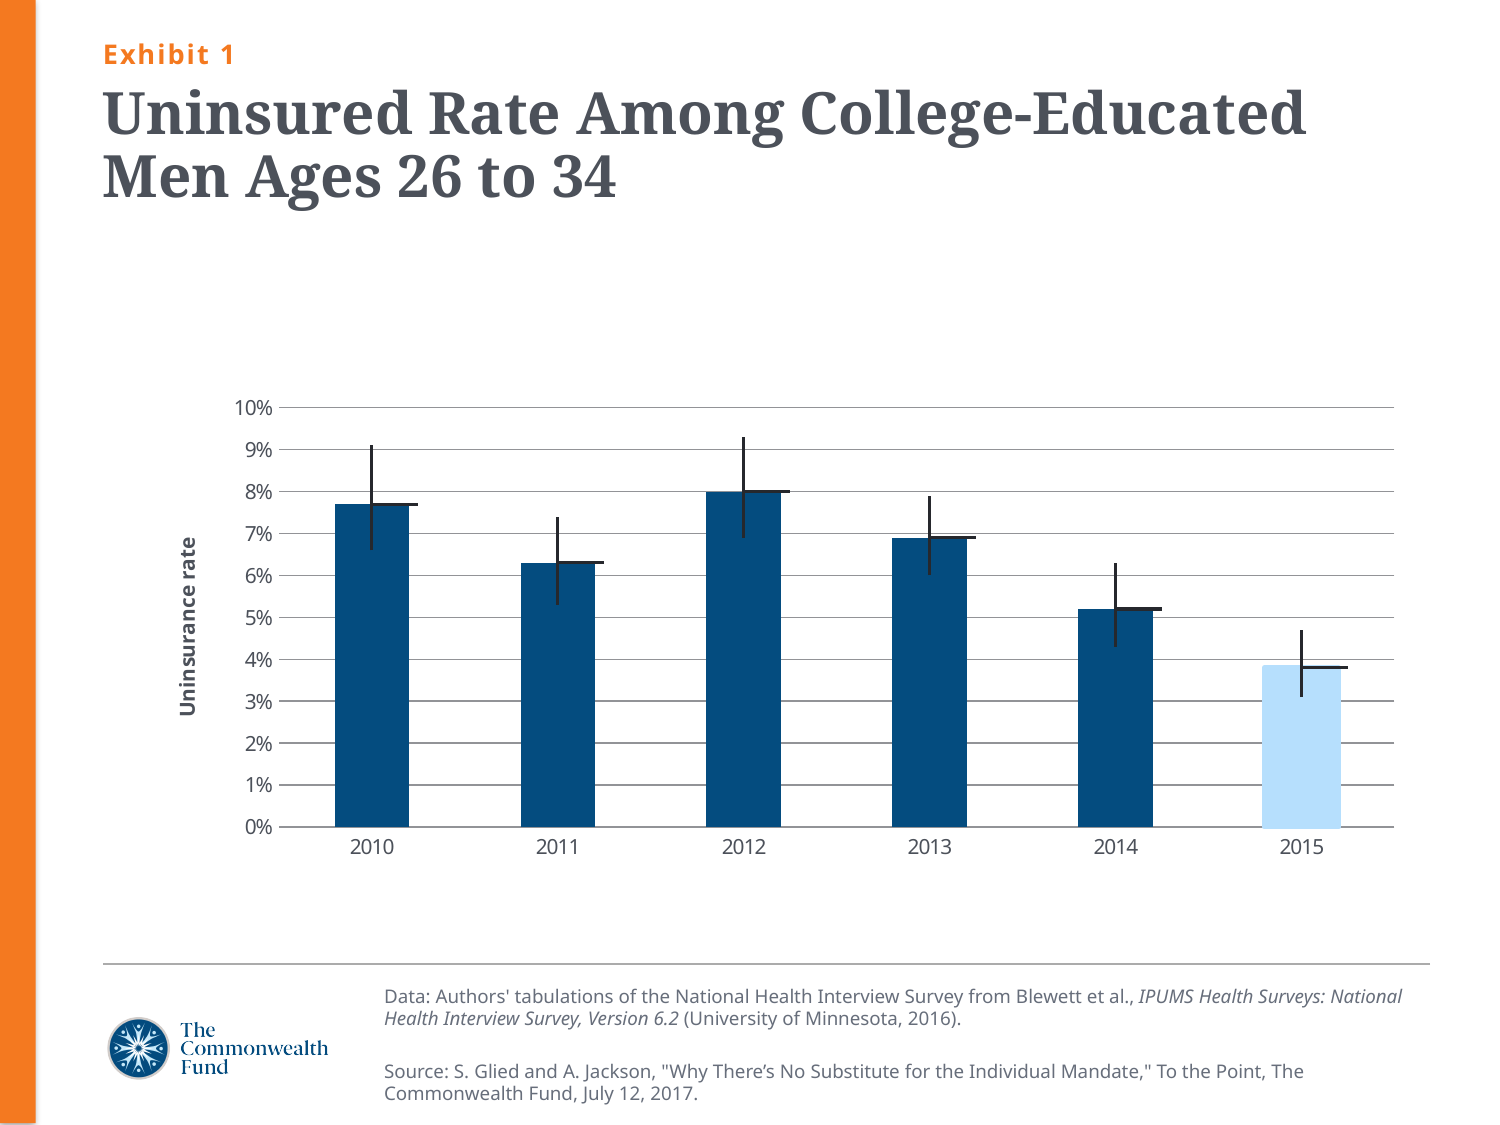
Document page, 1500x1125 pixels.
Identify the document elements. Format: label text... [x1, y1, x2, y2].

picture [85, 998, 354, 1123]
title Uninsured Rate Among College-Educated Men Ages 26 to 34 [102, 84, 1431, 278]
chart [102, 278, 1431, 945]
subtitle Exhibit 1 [102, 29, 1431, 70]
list Data: Authors' tabulations of the National Health Interview Survey from Blewett et al., IPUMS Health Surveys: National Health Interview Survey, Version 6.2 (University of Minnesota, 2016). Source: S. Glied and A. Jackson, "Why There’s No Substitute for the Individual Mandate," To the Point, The Commonwealth Fund, July 12, 2017. [384, 984, 1431, 1112]
